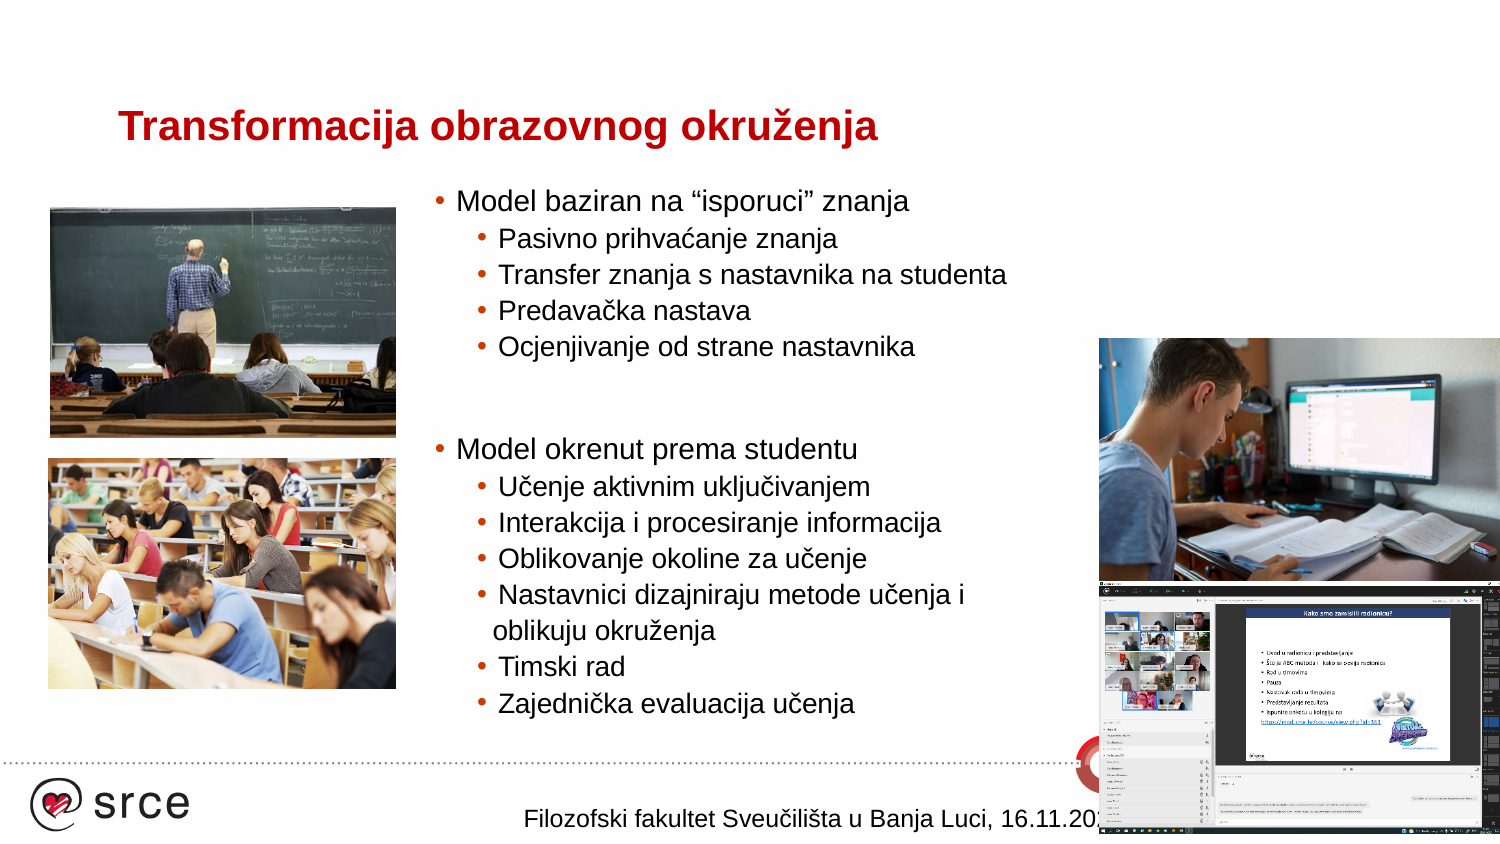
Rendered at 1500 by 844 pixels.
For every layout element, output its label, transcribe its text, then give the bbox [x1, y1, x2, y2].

title Transformacija obrazovnog okruženja [103, 44, 1397, 208]
footer Filozofski fakultet Sveučilišta u Banja Luci, 16.11.2022. [453, 794, 1203, 840]
list Model baziran na “isporuci” znanja Pasivno prihvaćanje znanja Transfer znanja s nastavnika na studenta Predavačka nastava Ocjenjivanje od strane nastavnika Model okrenut prema studentu Učenje aktivnim uključivanjem Interakcija i procesiranje informacija Oblikovanje okoline za učenje Nastavnici dizajniraju metode učenja i oblikuju okruženja Timski rad Zajednička evaluacija učenja [419, 178, 1049, 776]
picture [0, 0, 1500, 844]
